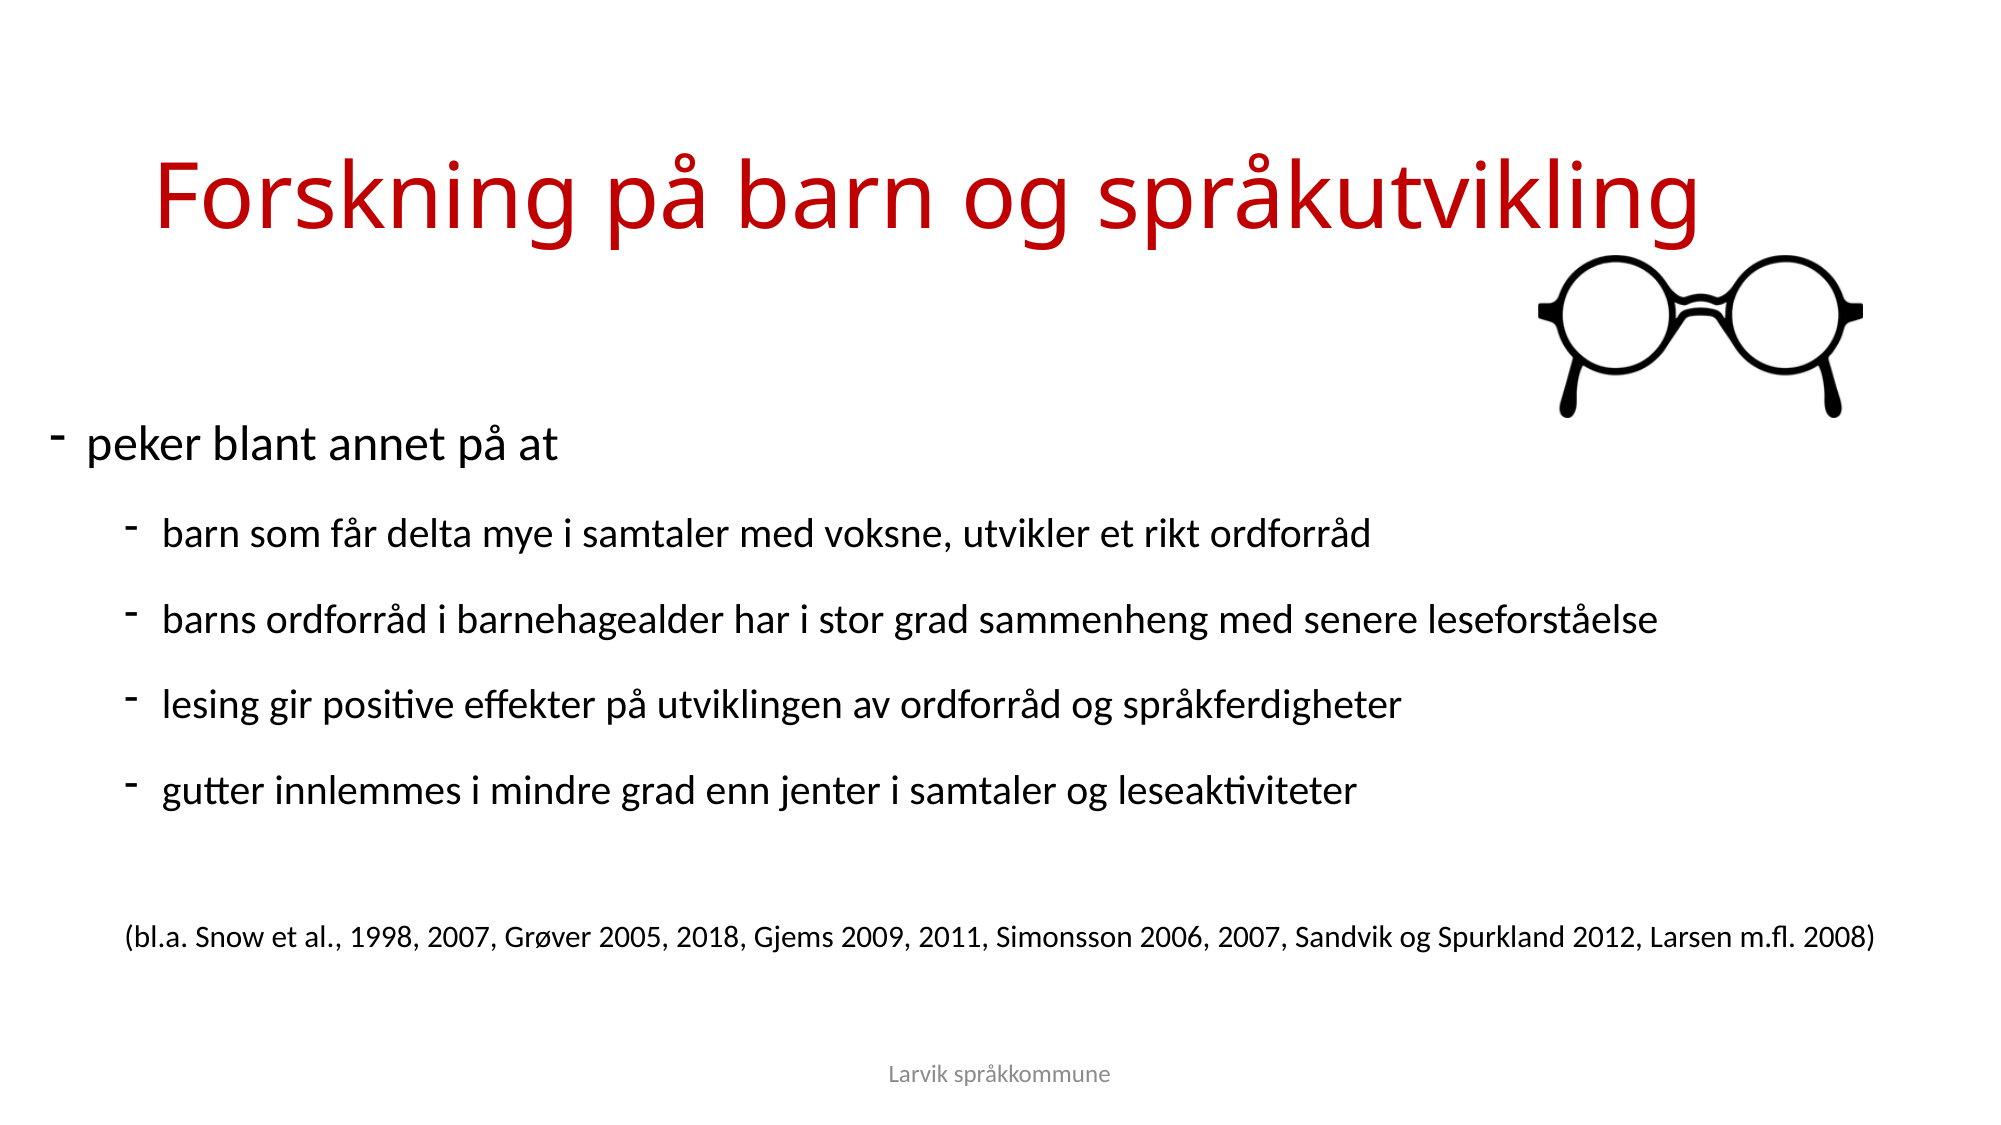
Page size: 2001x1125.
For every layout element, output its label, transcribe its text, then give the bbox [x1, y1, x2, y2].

footer Larvik språkkommune [662, 1042, 1338, 1103]
picture [1538, 255, 1863, 418]
list peker blant annet på at barn som får delta mye i samtaler med voksne, utvikler et rikt ordforråd barns ordforråd i barnehagealder har i stor grad sammenheng med senere leseforståelse lesing gir positive effekter på utviklingen av ordforråd og språkferdigheter gutter innlemmes i mindre grad enn jenter i samtaler og leseaktiviteter (bl.a. Snow et al., 1998, 2007, Grøver 2005, 2018, Gjems 2009, 2011, Simonsson 2006, 2007, Sandvik og Spurkland 2012, Larsen m.fl. 2008) [34, 372, 1914, 1014]
title Forskning på barn og språkutvikling [137, 89, 1863, 308]
